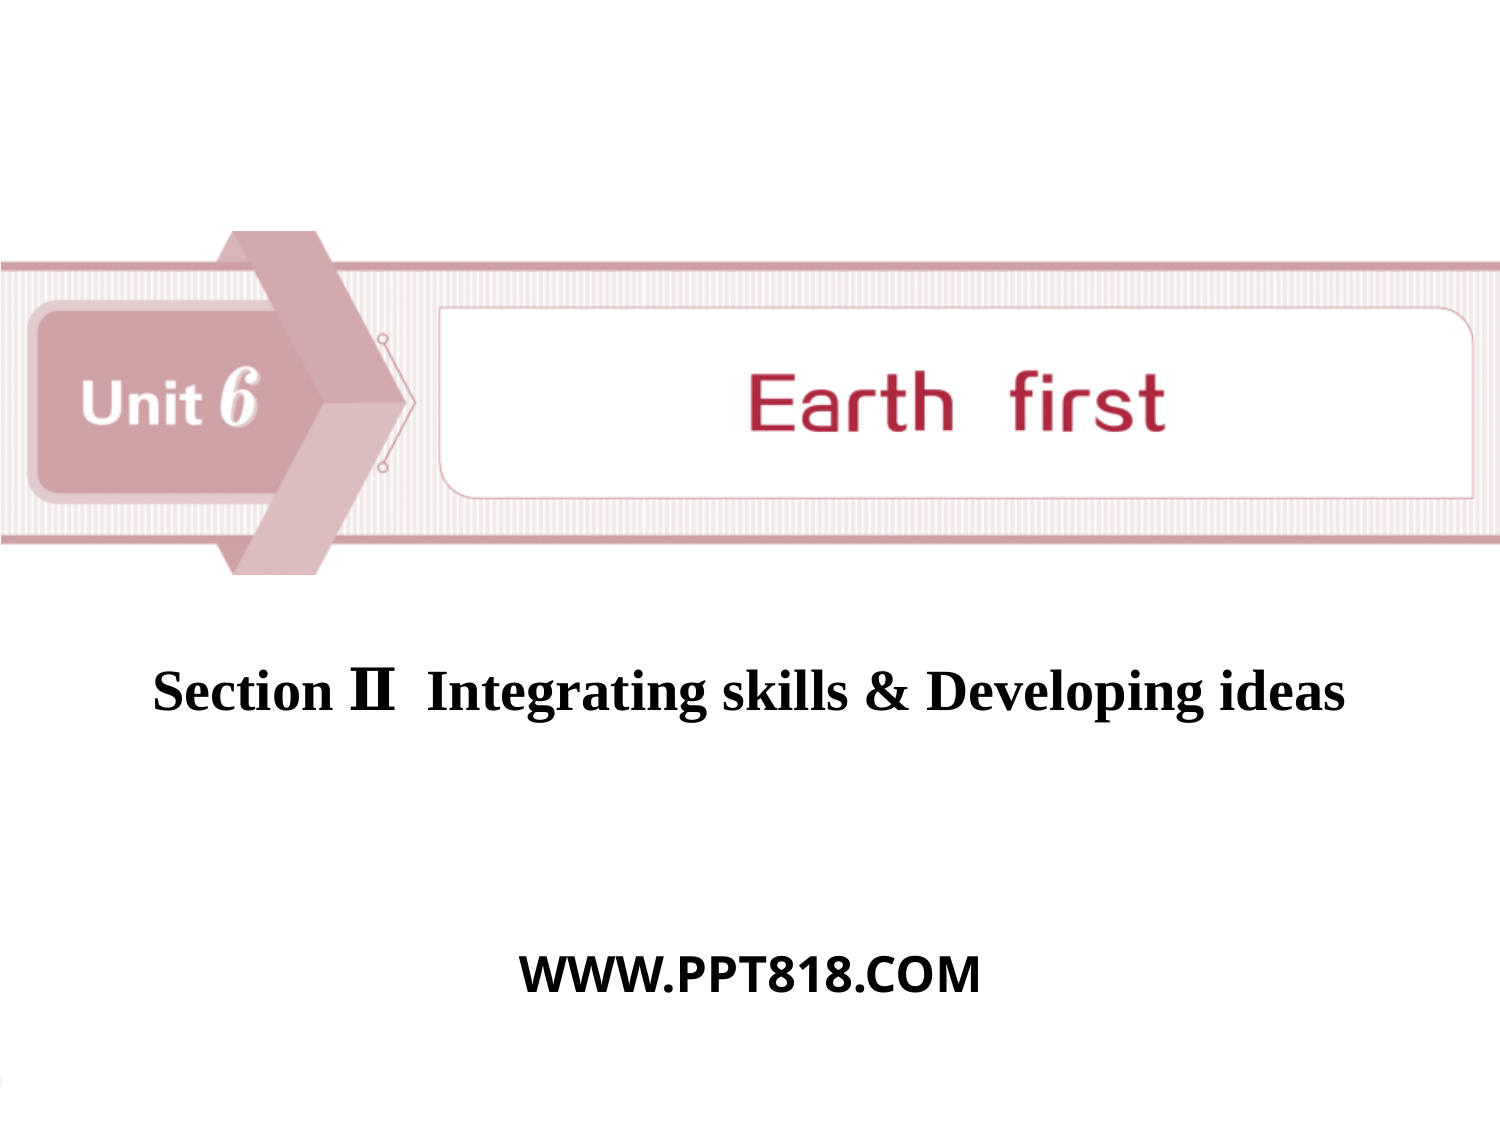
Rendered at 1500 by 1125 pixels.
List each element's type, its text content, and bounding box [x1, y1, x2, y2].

text_box Section Ⅱ Integrating skills & Developing ideas [0, 645, 1500, 730]
picture [0, 231, 1500, 575]
text_box WWW.PPT818.COM [447, 928, 1054, 1010]
